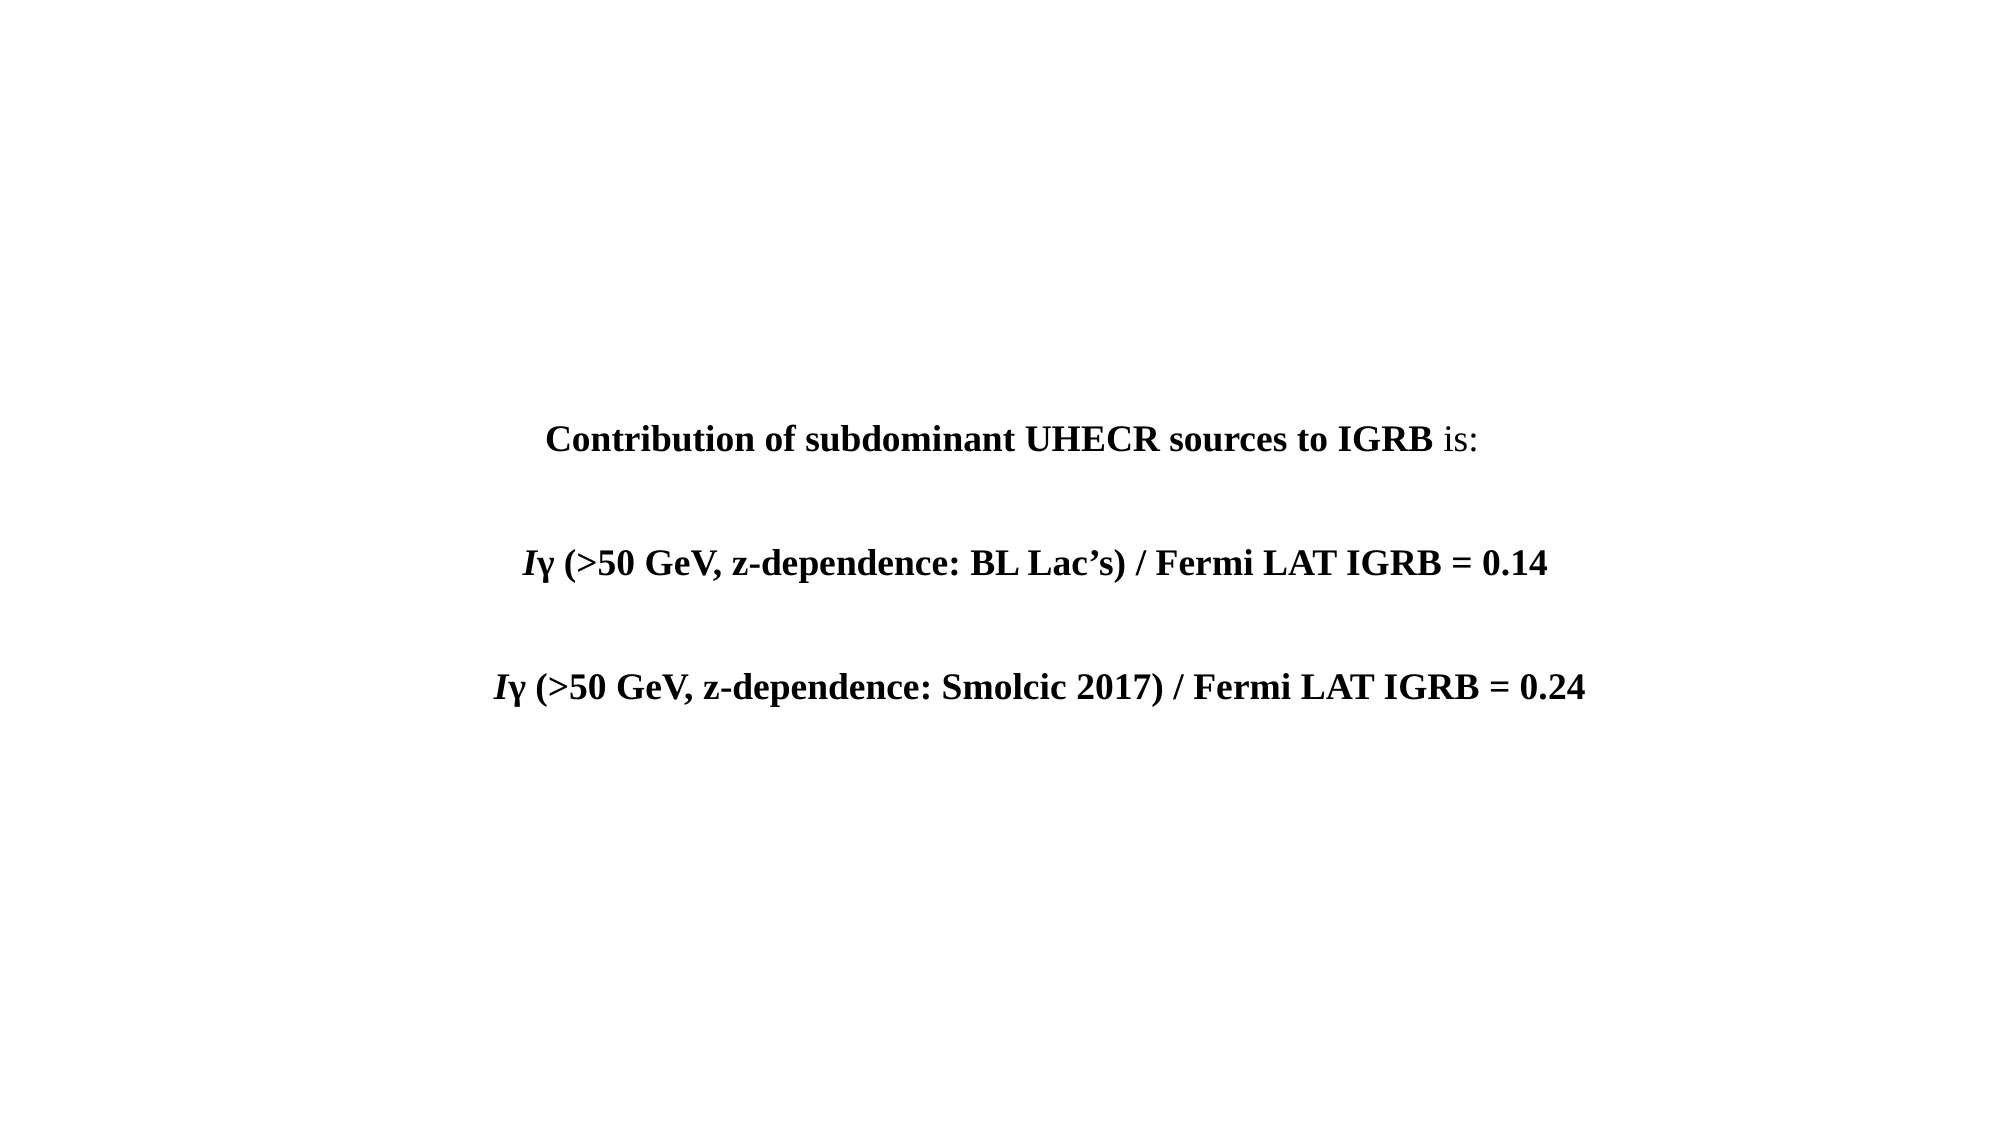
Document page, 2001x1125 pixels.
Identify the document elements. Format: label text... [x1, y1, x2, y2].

text_box Contribution of subdominant UHECR sources to IGRB is: Iγ (>50 GeV, z-dependence: BL Lac’s) / Fermi LAT IGRB = 0.14 Iγ (>50 GeV, z-dependence: Smolcic 2017) / Fermi LAT IGRB = 0.24 [186, 403, 1764, 715]
